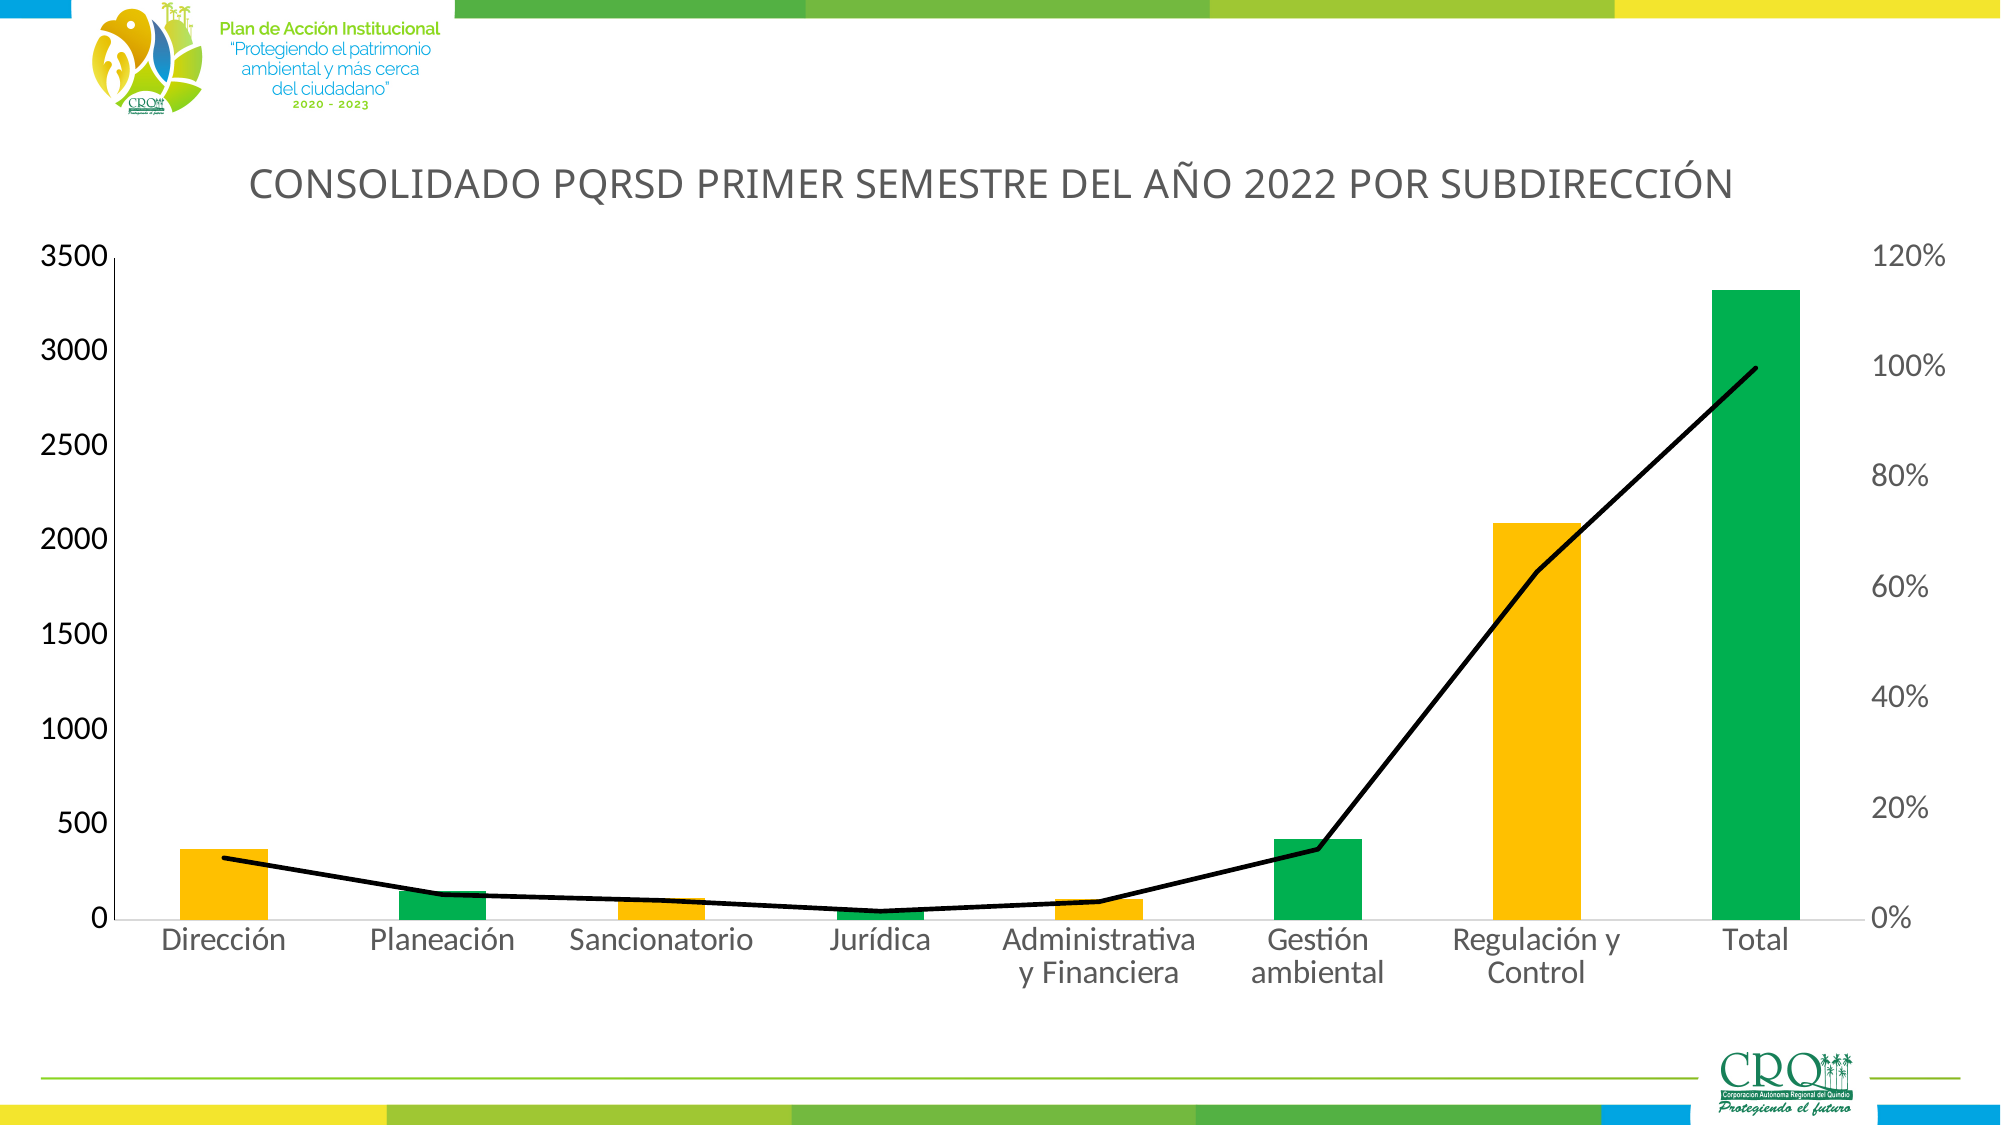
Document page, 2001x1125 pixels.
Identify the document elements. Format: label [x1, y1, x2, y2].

picture [0, 0, 2001, 1125]
chart [0, 117, 1986, 1010]
